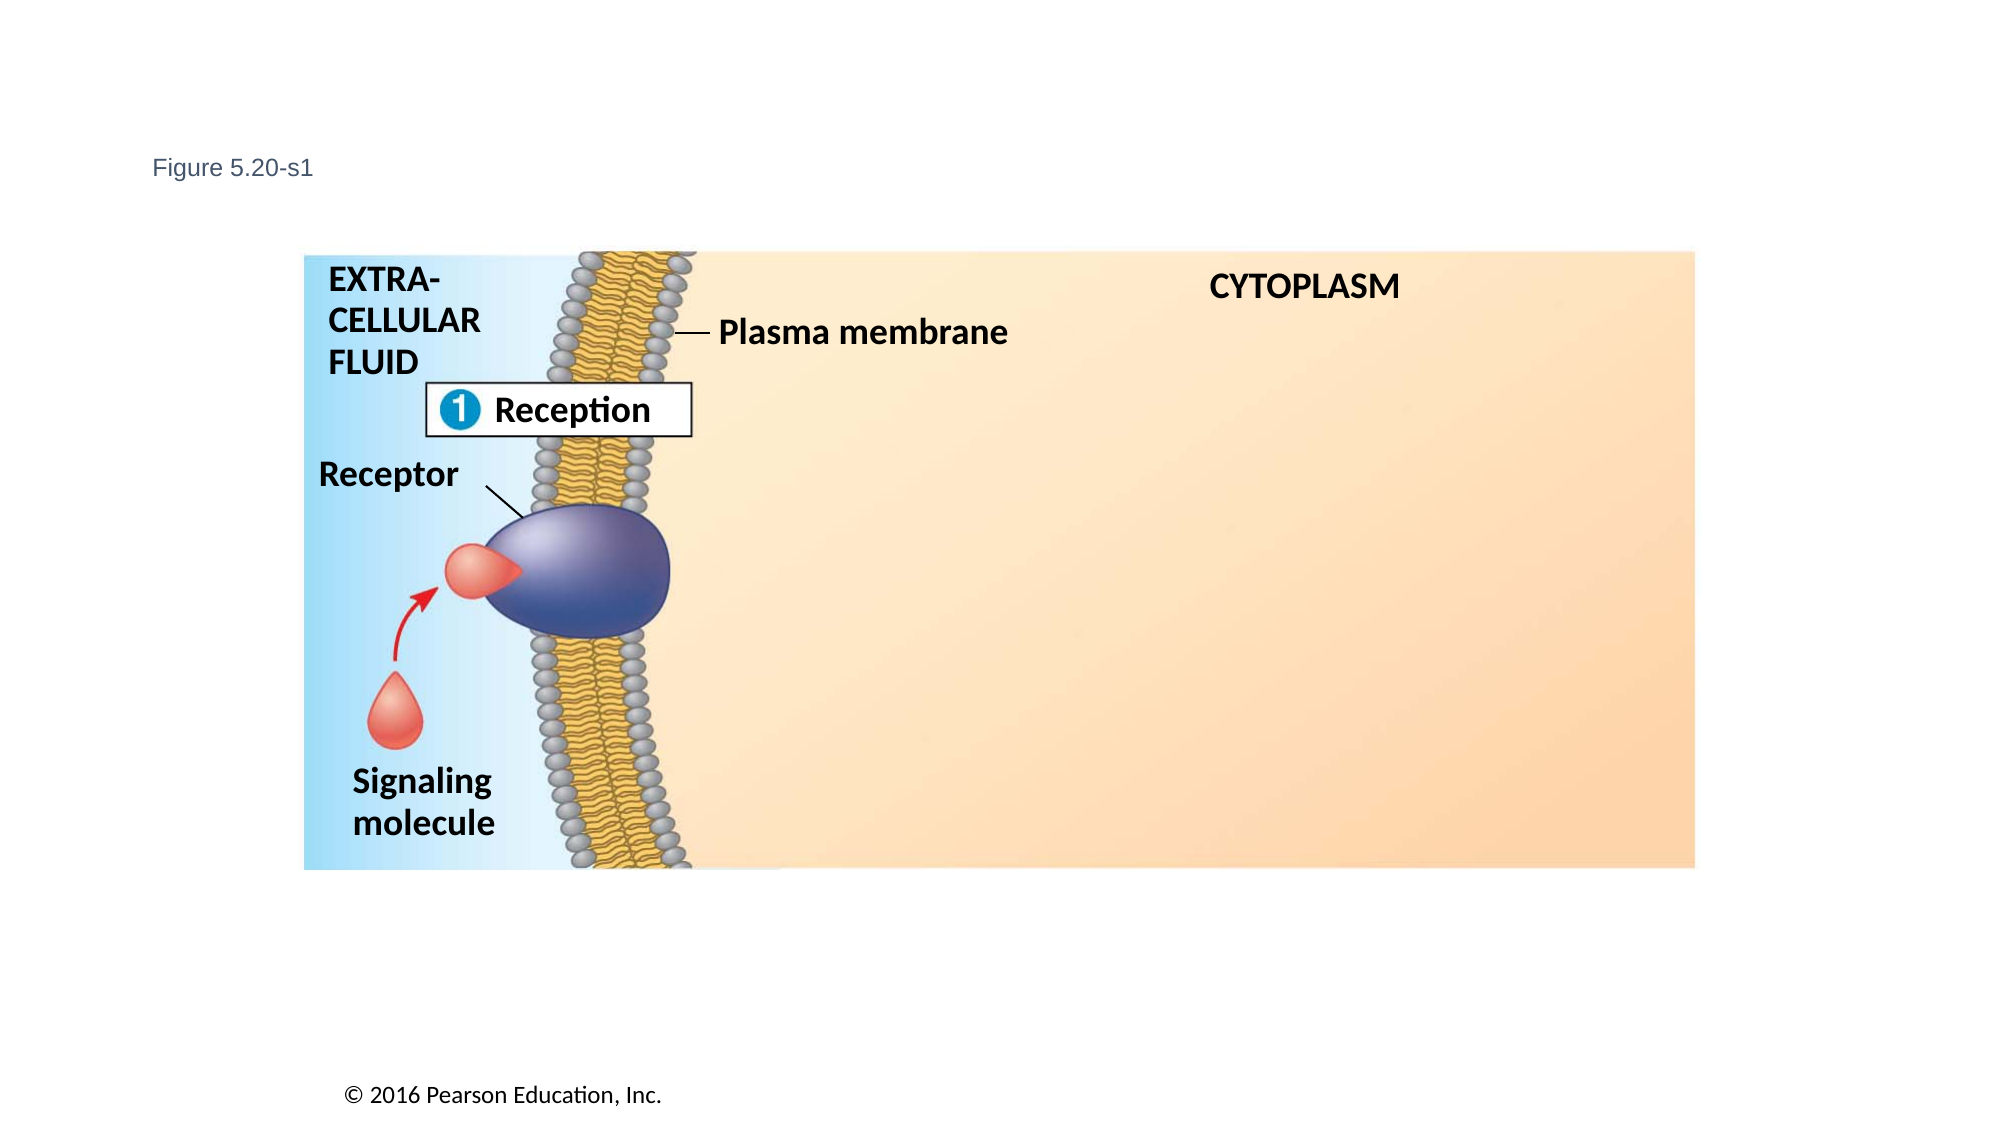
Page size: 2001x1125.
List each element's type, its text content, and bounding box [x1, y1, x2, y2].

title Figure 5.20-s1 [137, 59, 1863, 278]
picture [298, 245, 1701, 880]
footer © 2016 Pearson Education, Inc. [249, 1063, 757, 1124]
